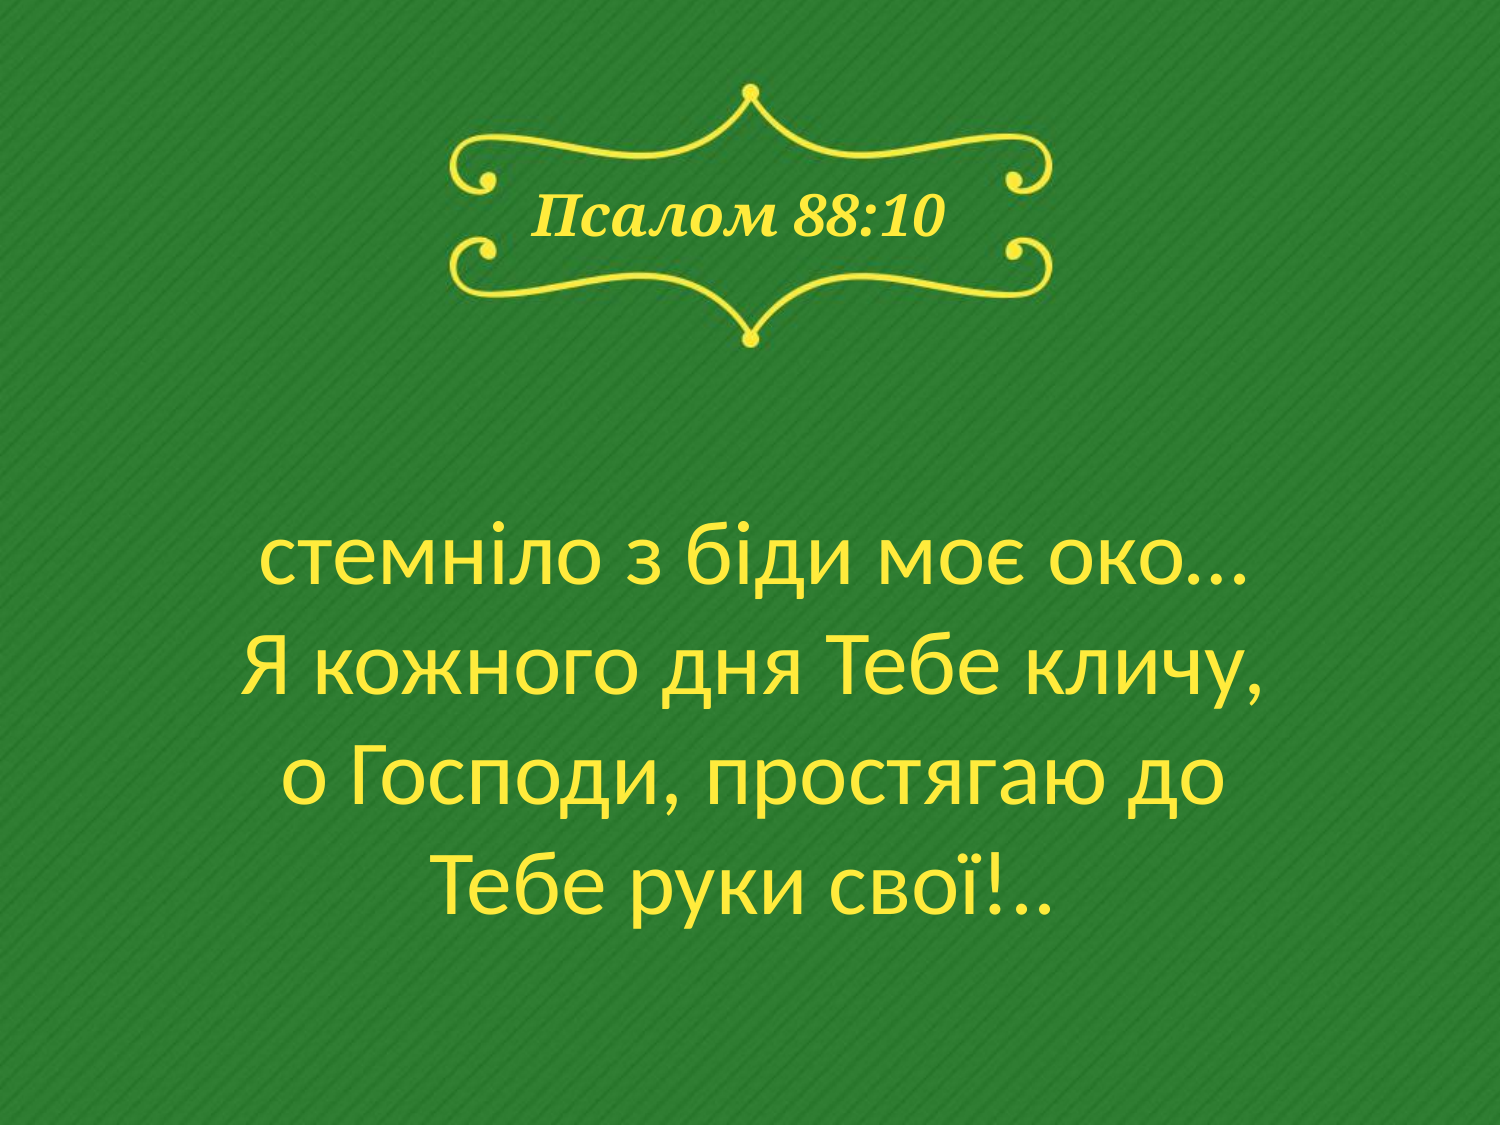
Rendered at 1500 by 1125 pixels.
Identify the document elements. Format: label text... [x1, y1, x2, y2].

text_box стемніло з біди моє око… Я кожного дня Тебе кличу, о Господи, простягаю до Тебе руки свої!.. [94, 338, 1436, 941]
title Псалом 88:10 [454, 160, 1022, 256]
picture [0, 0, 1500, 1125]
